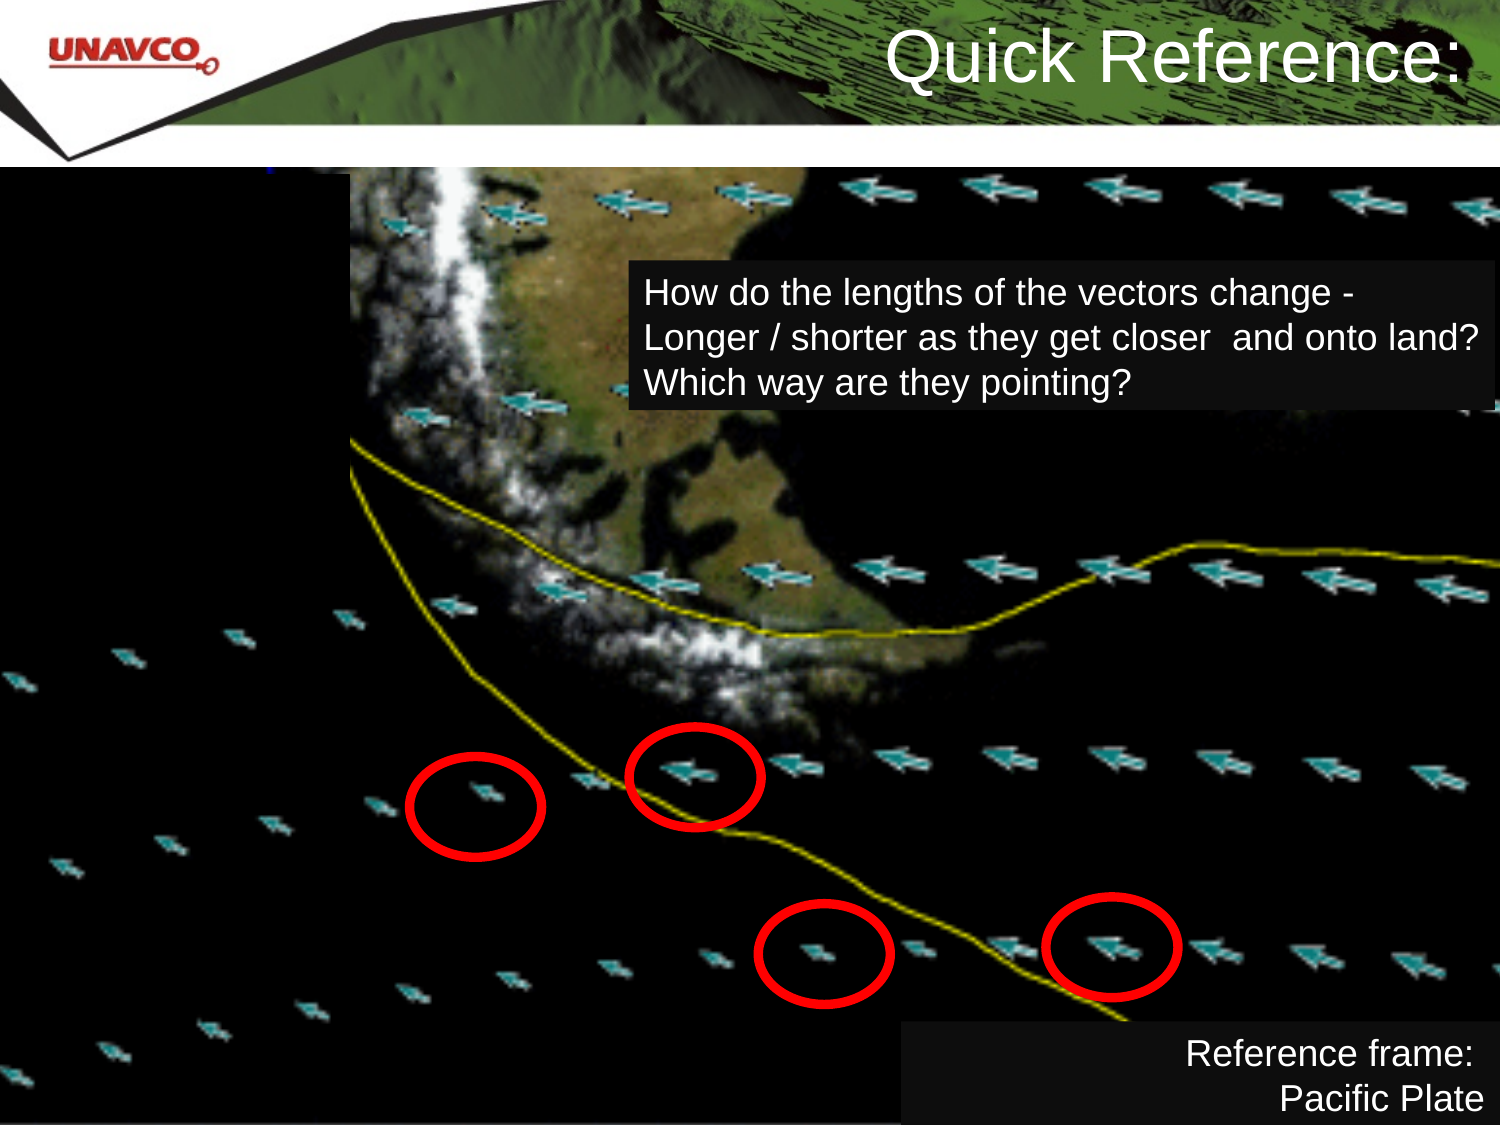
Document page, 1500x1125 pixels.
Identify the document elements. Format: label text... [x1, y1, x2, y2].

title Quick Reference: [542, 9, 1500, 121]
picture [0, 0, 1500, 1125]
